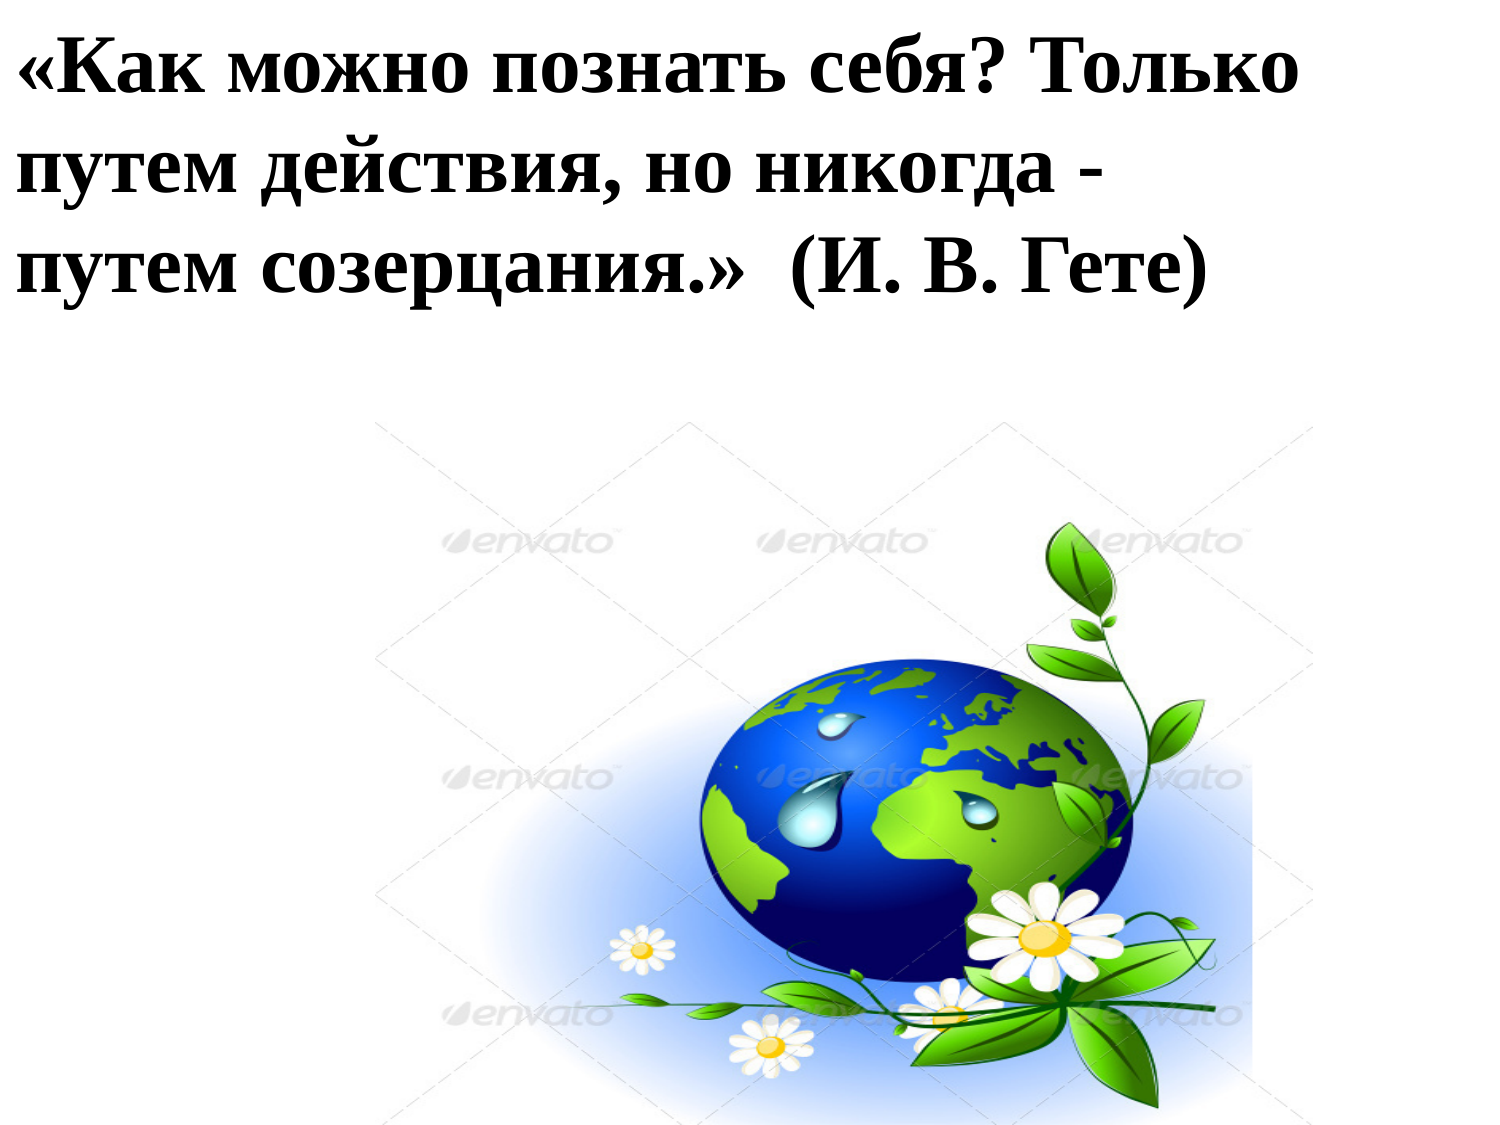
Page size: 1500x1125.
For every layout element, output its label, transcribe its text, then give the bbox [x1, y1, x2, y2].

text_box «Как можно познать себя? Только путем действия, но никогда - путем созерцания.» (И. В. Гете) [0, 1, 1372, 362]
picture [374, 421, 1313, 1125]
